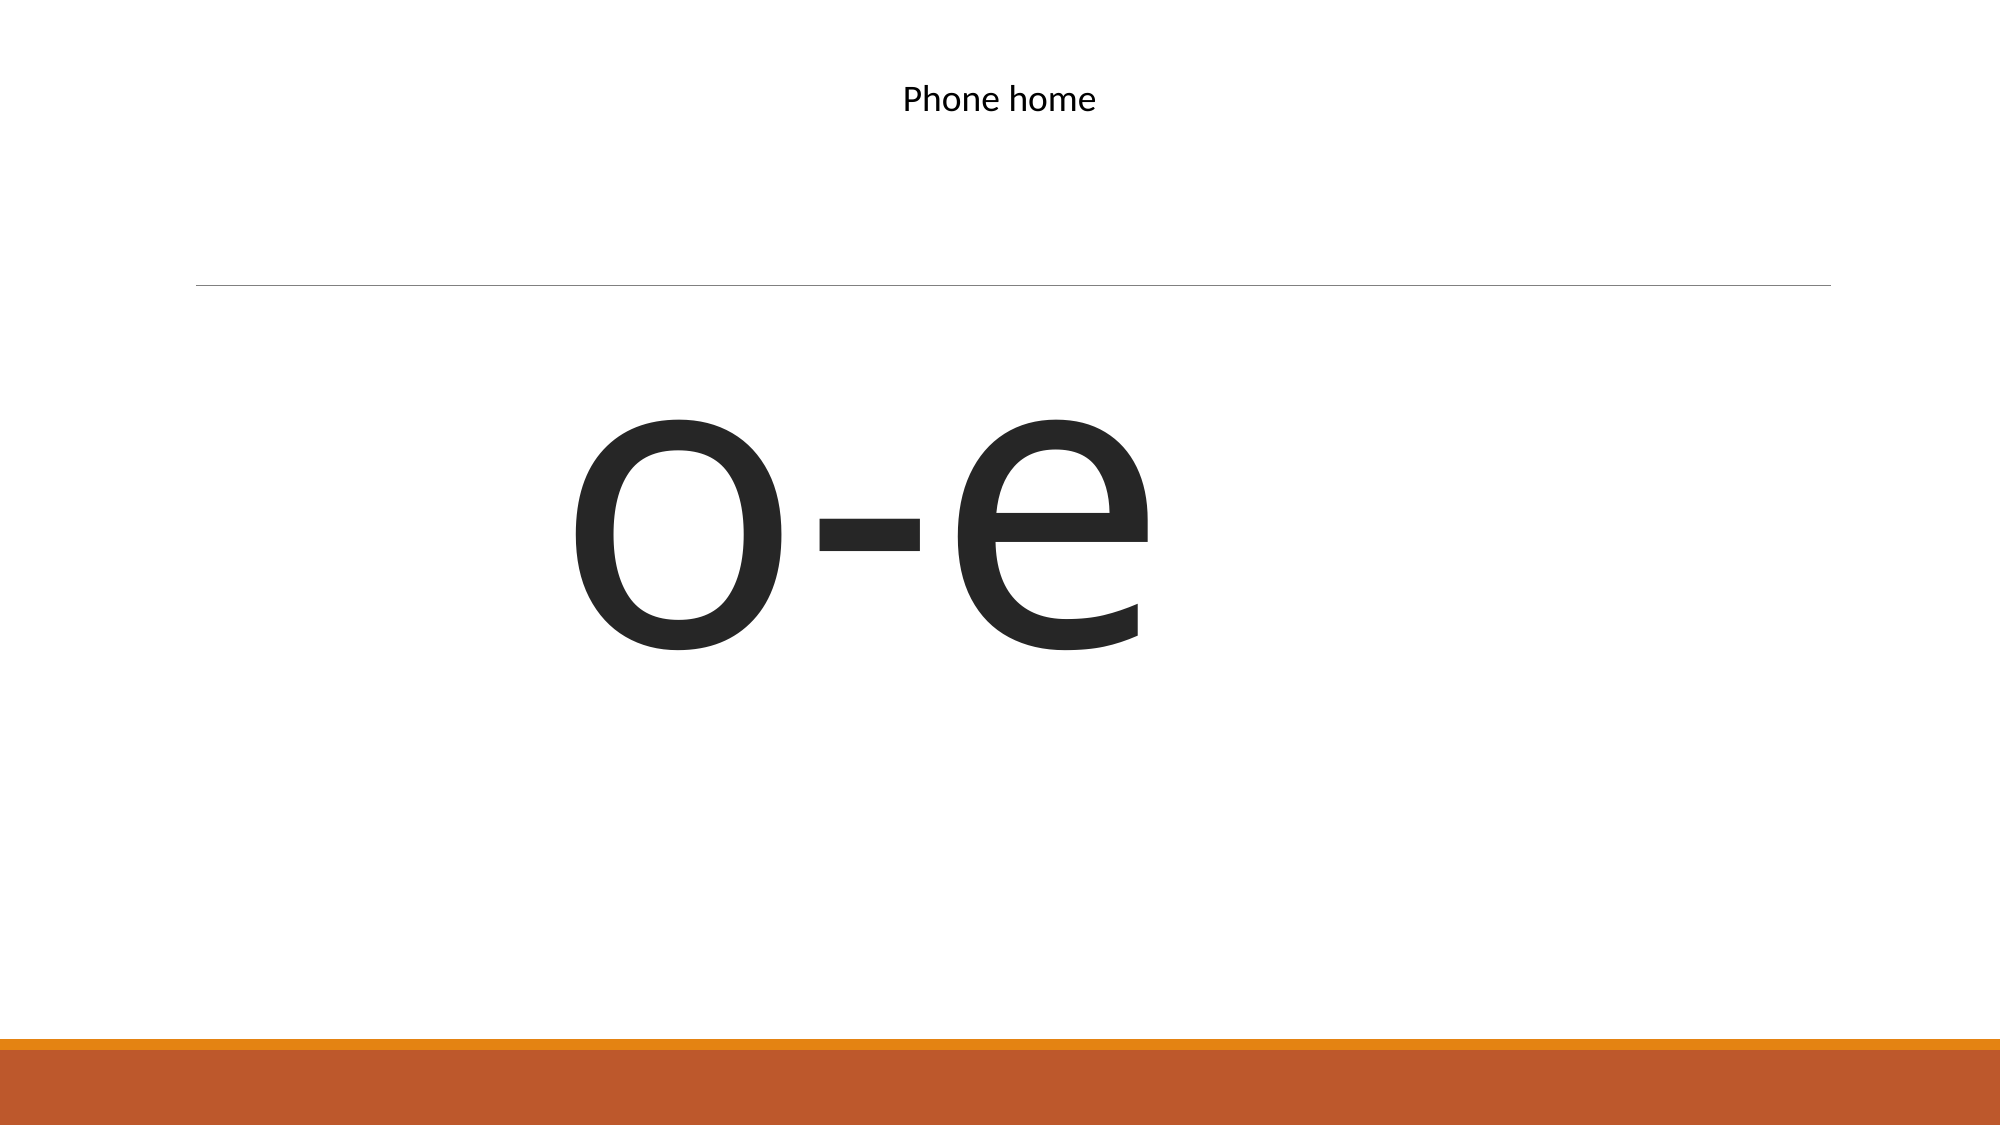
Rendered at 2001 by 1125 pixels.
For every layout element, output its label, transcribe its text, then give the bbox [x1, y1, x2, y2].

table_header Phone home [333, 75, 1667, 179]
title o-e [158, 105, 1185, 935]
